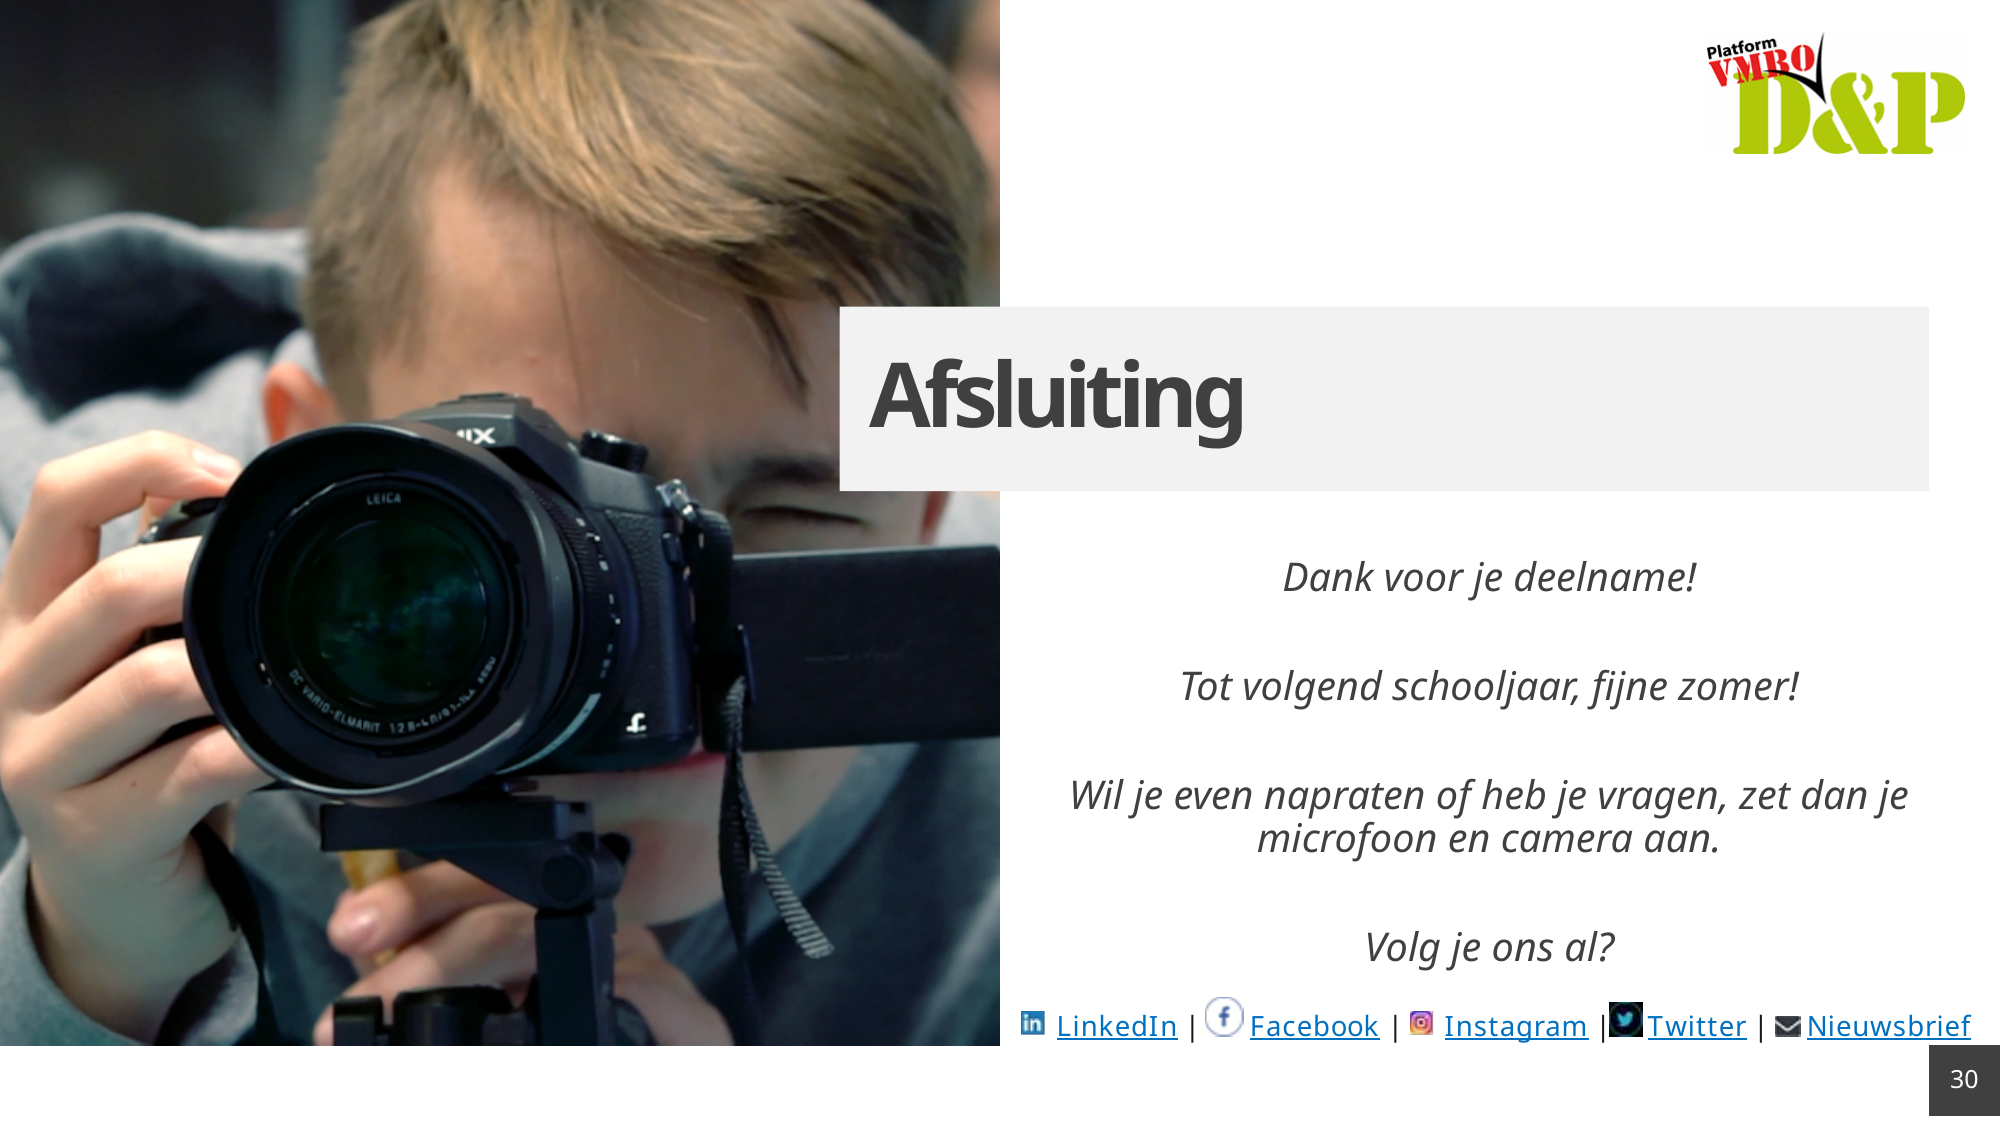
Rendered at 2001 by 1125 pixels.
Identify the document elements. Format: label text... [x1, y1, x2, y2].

slide_number 30 [1929, 1046, 2000, 1116]
picture [1020, 964, 2000, 1046]
text_box Dank voor je deelname! Tot volgend schooljaar, fijne zomer! Wil je even napraten of heb je vragen, zet dan je microfoon en camera aan. Volg je ons al? [1050, 442, 1930, 964]
picture [1707, 32, 1965, 154]
title Afsluiting [1000, 306, 1930, 492]
picture [0, 0, 1000, 1046]
